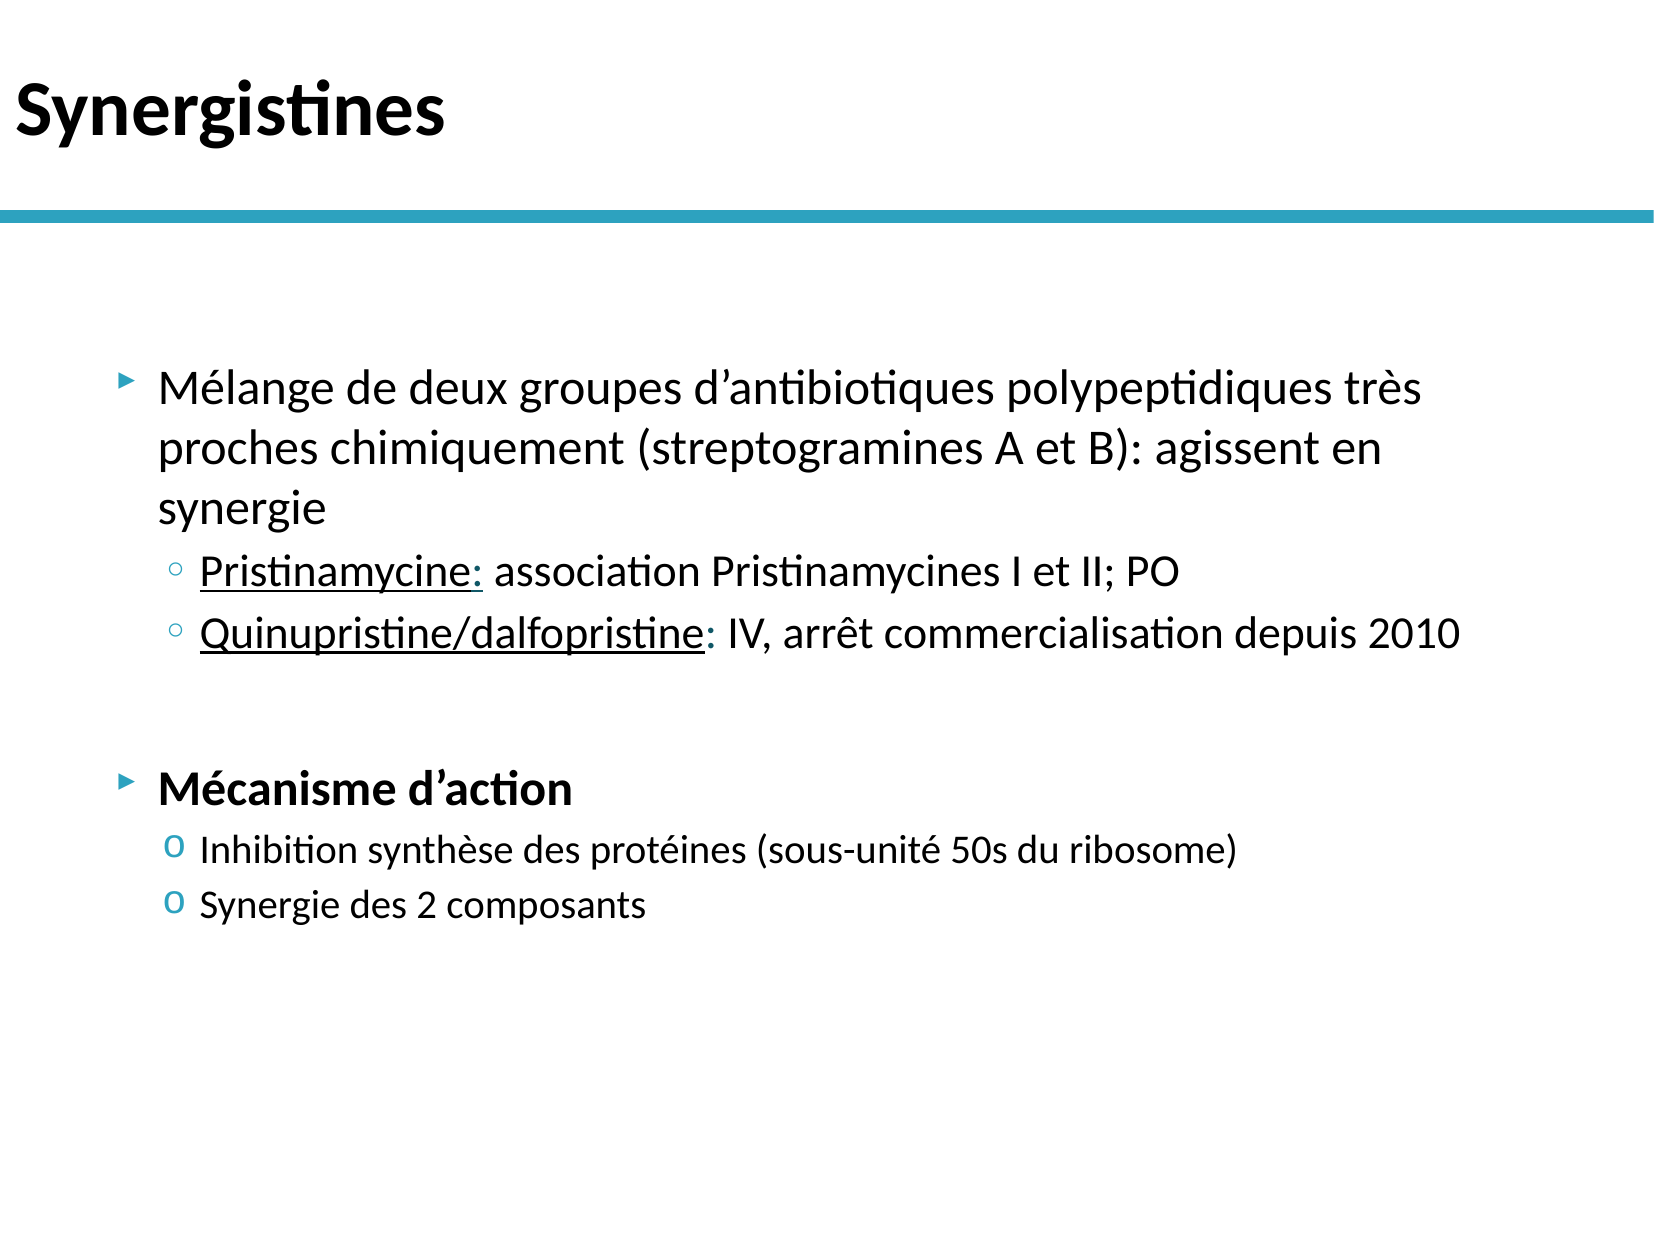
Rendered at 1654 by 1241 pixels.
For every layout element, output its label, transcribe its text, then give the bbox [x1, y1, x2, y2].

title Synergistines [0, 0, 1654, 208]
list Mélange de deux groupes d’antibiotiques polypeptidiques très proches chimiquement (streptogramines A et B): agissent en synergie Pristinamycine: association Pristinamycines I et II; PO Quinupristine/dalfopristine: IV, arrêt commercialisation depuis 2010 Mécanisme d’action Inhibition synthèse des protéines (sous-unité 50s du ribosome) Synergie des 2 composants [82, 346, 1572, 1087]
